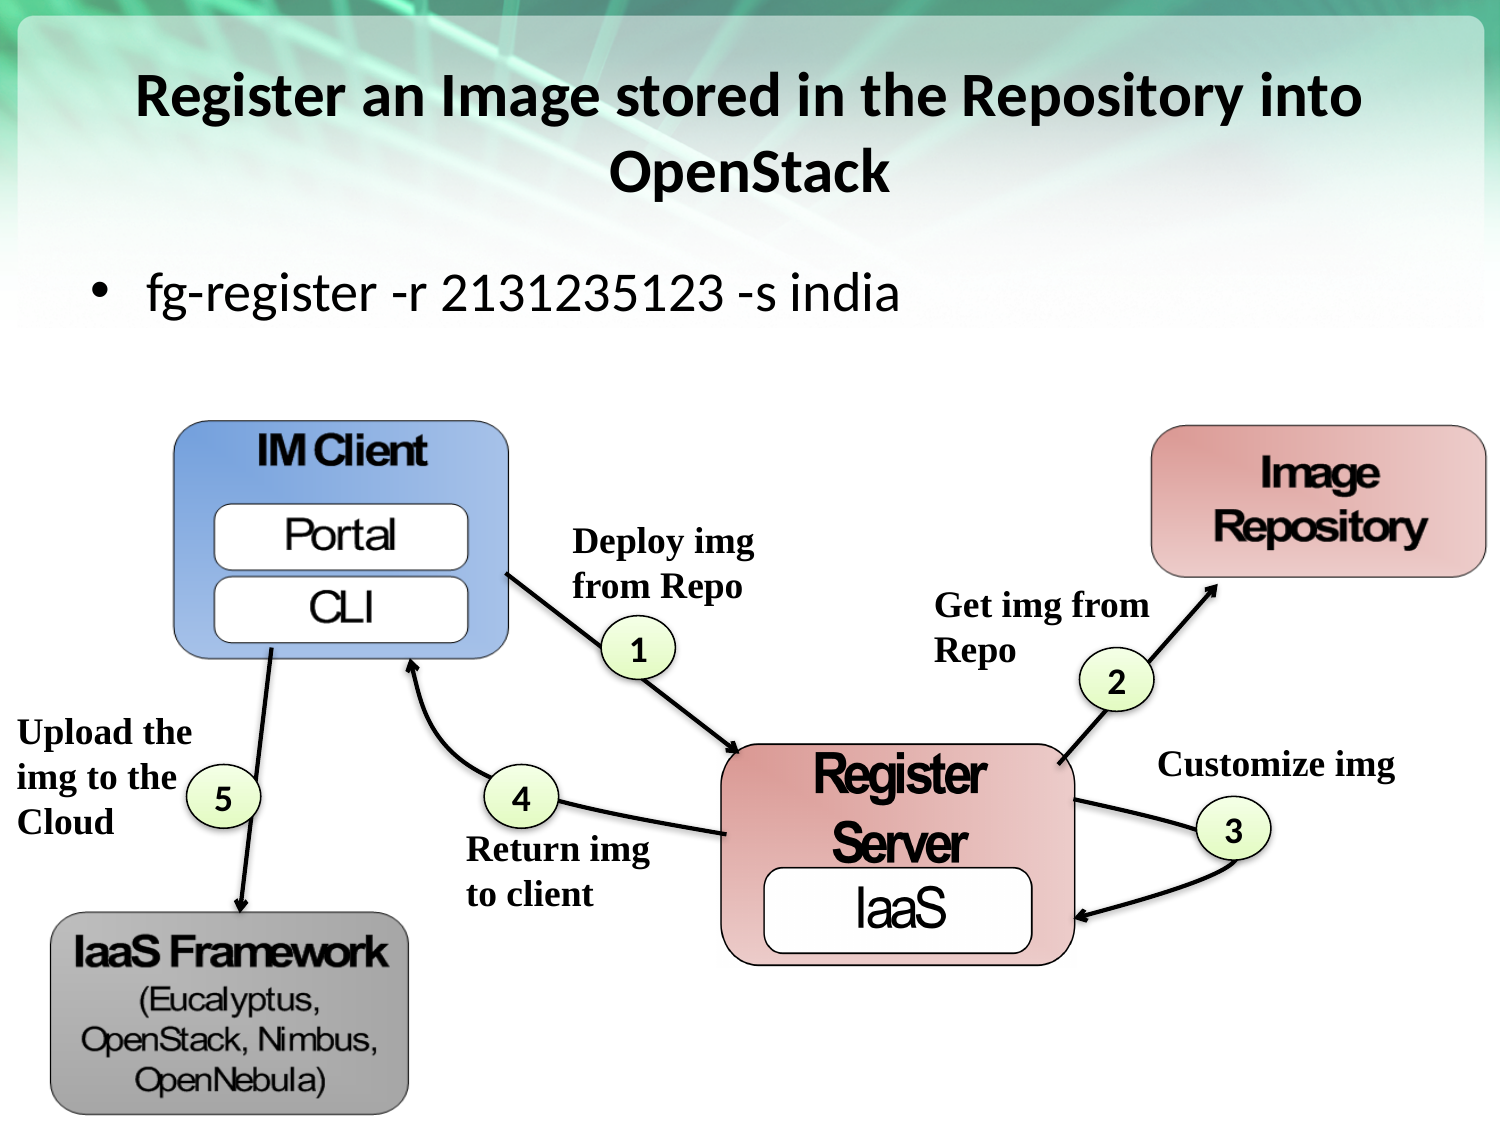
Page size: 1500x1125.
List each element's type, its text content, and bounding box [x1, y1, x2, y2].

picture [0, 0, 1500, 1125]
list fg-register -r 2131235123 -s india [75, 247, 1500, 327]
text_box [505, 572, 740, 754]
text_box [239, 647, 272, 914]
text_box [1057, 583, 1219, 765]
title Register an Image stored in the Repository into OpenStack [75, 45, 1425, 214]
